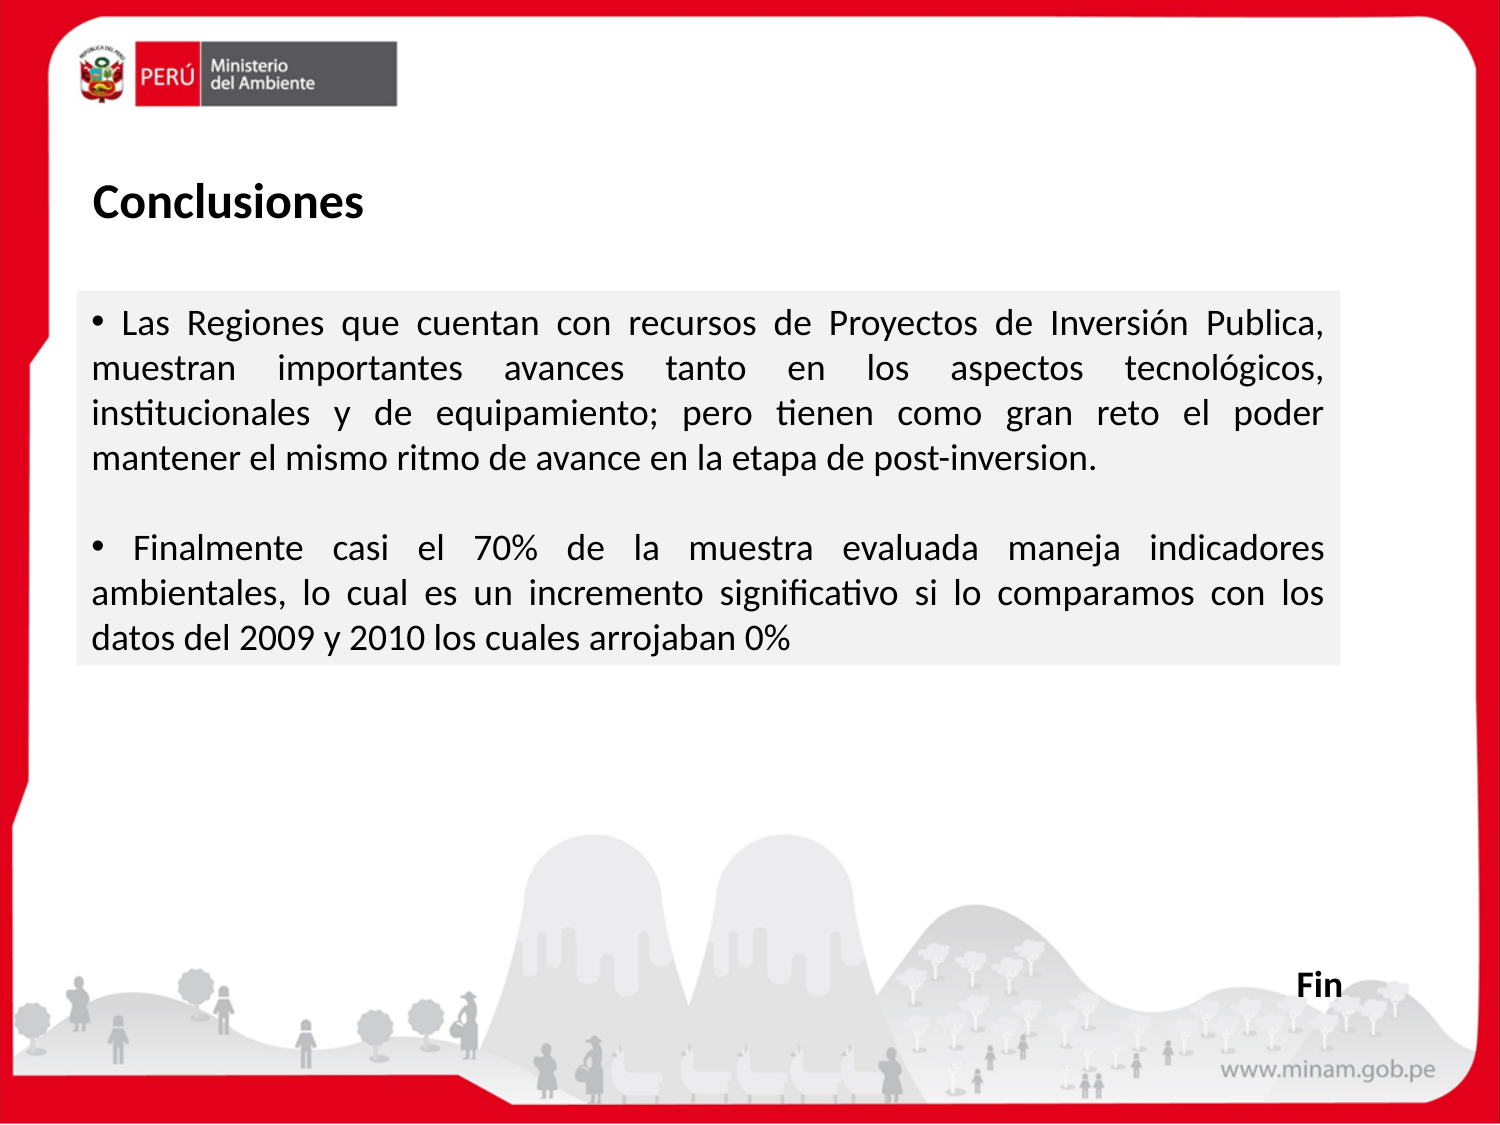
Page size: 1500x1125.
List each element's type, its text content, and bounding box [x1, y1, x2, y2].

picture [0, 0, 1500, 1125]
text_box Fin [1281, 952, 1359, 1012]
text_box Las Regiones que cuentan con recursos de Proyectos de Inversión Publica, muestran importantes avances tanto en los aspectos tecnológicos, institucionales y de equipamiento; pero tienen como gran reto el poder mantener el mismo ritmo de avance en la etapa de post-inversion. Finalmente casi el 70% de la muestra evaluada maneja indicadores ambientales, lo cual es un incremento significativo si lo comparamos con los datos del 2009 y 2010 los cuales arrojaban 0% [76, 290, 1341, 666]
text_box Conclusiones [78, 160, 380, 236]
